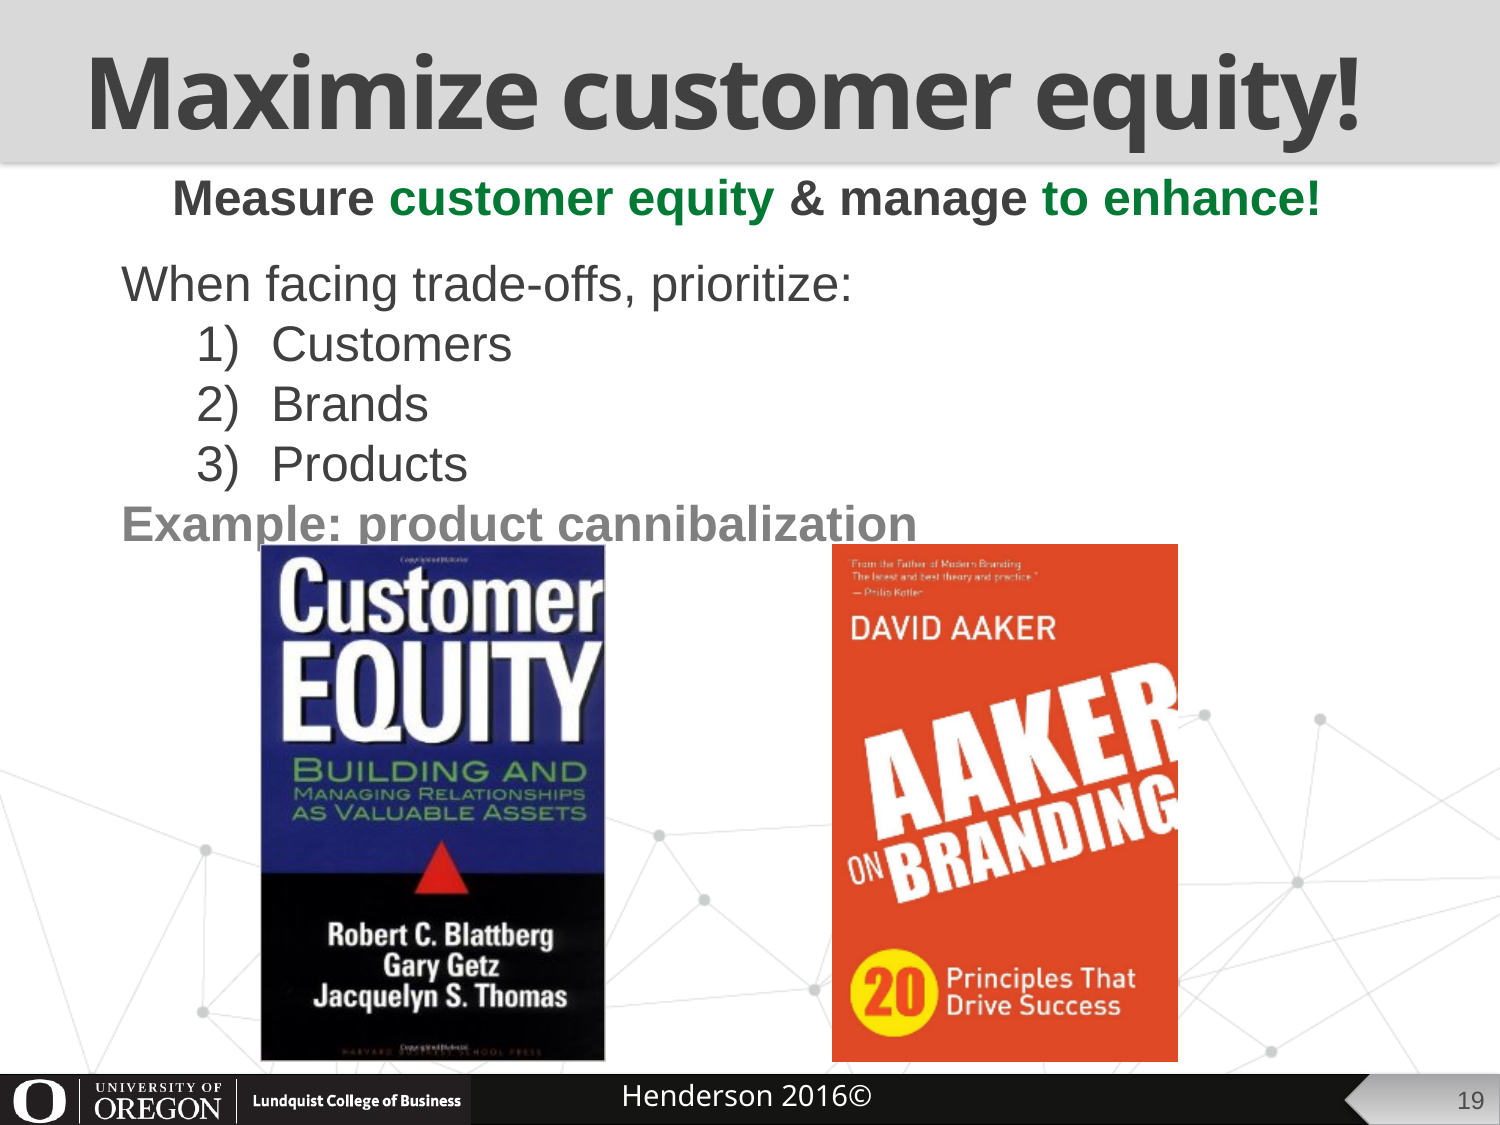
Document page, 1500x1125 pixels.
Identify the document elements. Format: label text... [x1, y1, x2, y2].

footer Henderson 2016© [494, 1075, 1001, 1119]
picture [260, 544, 607, 1063]
title Maximize customer equity! [68, 20, 1419, 159]
text_box Measure customer equity & manage to enhance! When facing trade-offs, prioritize: Customers Brands Products Example: product cannibalization [106, 158, 1388, 560]
slide_number 19 [1149, 1074, 1500, 1125]
picture [832, 544, 1178, 1063]
